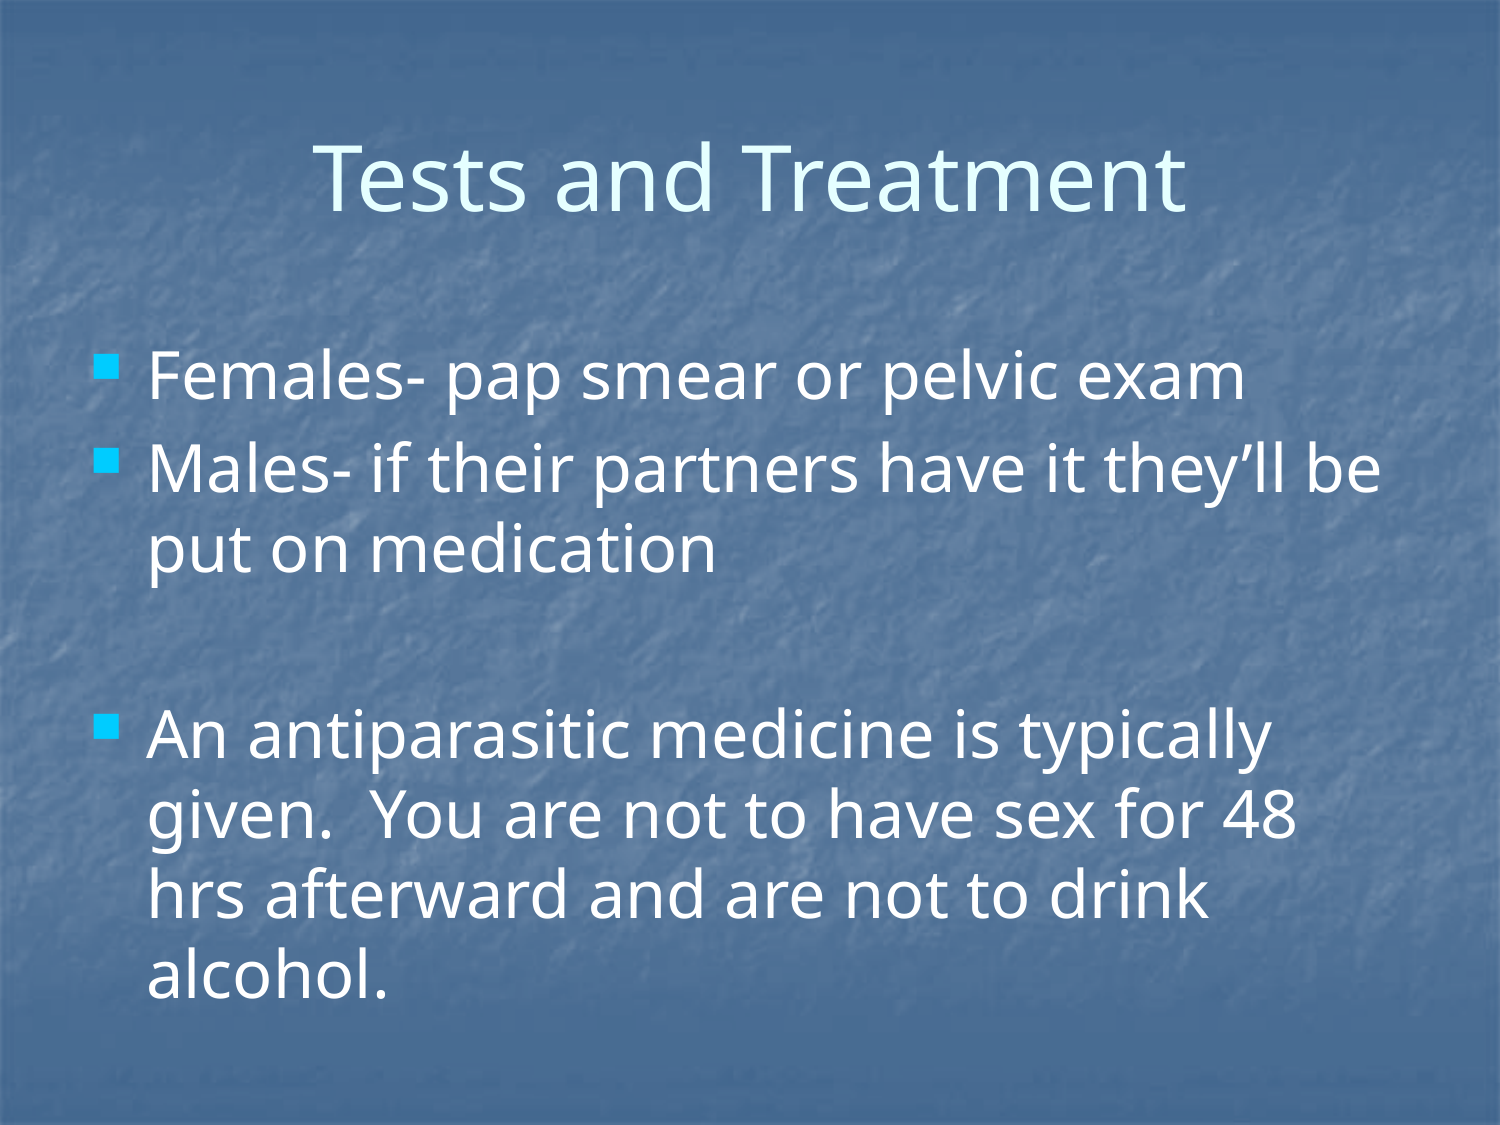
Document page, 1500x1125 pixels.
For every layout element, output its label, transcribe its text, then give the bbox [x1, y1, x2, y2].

title Tests and Treatment [74, 62, 1426, 288]
list Females- pap smear or pelvic exam Males- if their partners have it they’ll be put on medication An antiparasitic medicine is typically given. You are not to have sex for 48 hrs afterward and are not to drink alcohol. [74, 324, 1426, 1001]
